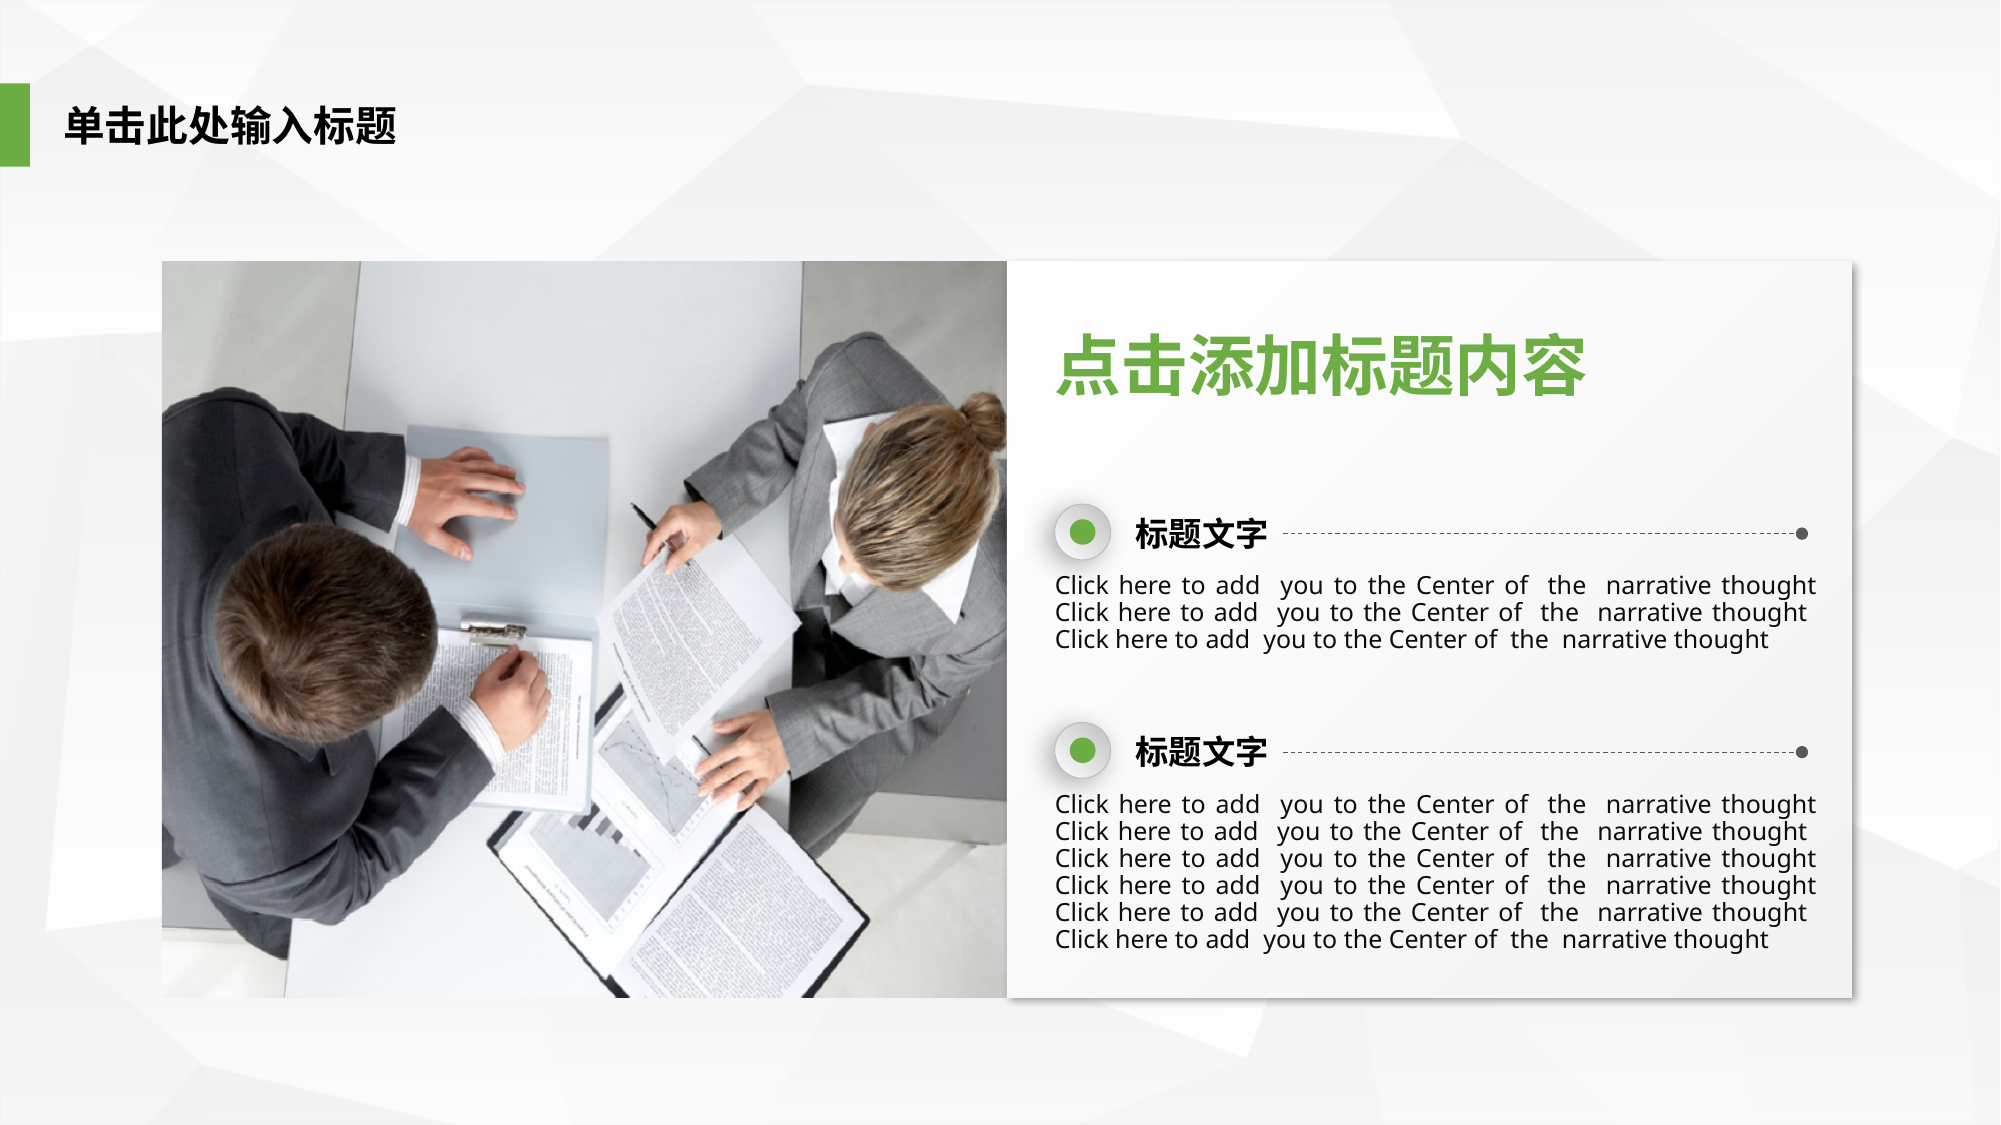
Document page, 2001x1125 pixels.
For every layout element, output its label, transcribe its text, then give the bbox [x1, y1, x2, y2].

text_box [1135, 512, 1802, 555]
text_box Click here to add you to the Center of the narrative thought Click here to add you to the Center of the narrative thought Click here to add you to the Center of the narrative thought [1054, 572, 1818, 709]
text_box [1054, 722, 1111, 779]
text_box [161, 261, 1006, 999]
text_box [1135, 731, 1802, 773]
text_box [1054, 504, 1111, 560]
text_box 点击添加标题内容 [1054, 323, 1677, 404]
text_box [0, 82, 31, 168]
text_box 单击此处输入标题 [48, 92, 489, 157]
text_box Click here to add you to the Center of the narrative thought Click here to add you to the Center of the narrative thought Click here to add you to the Center of the narrative thought Click here to add you to the Center of the narrative thought Click here to add you to the Center of the narrative thought Click here to add you to the Center of the narrative thought [1054, 790, 1818, 981]
text_box [1006, 261, 1853, 999]
picture [0, 0, 2001, 1125]
